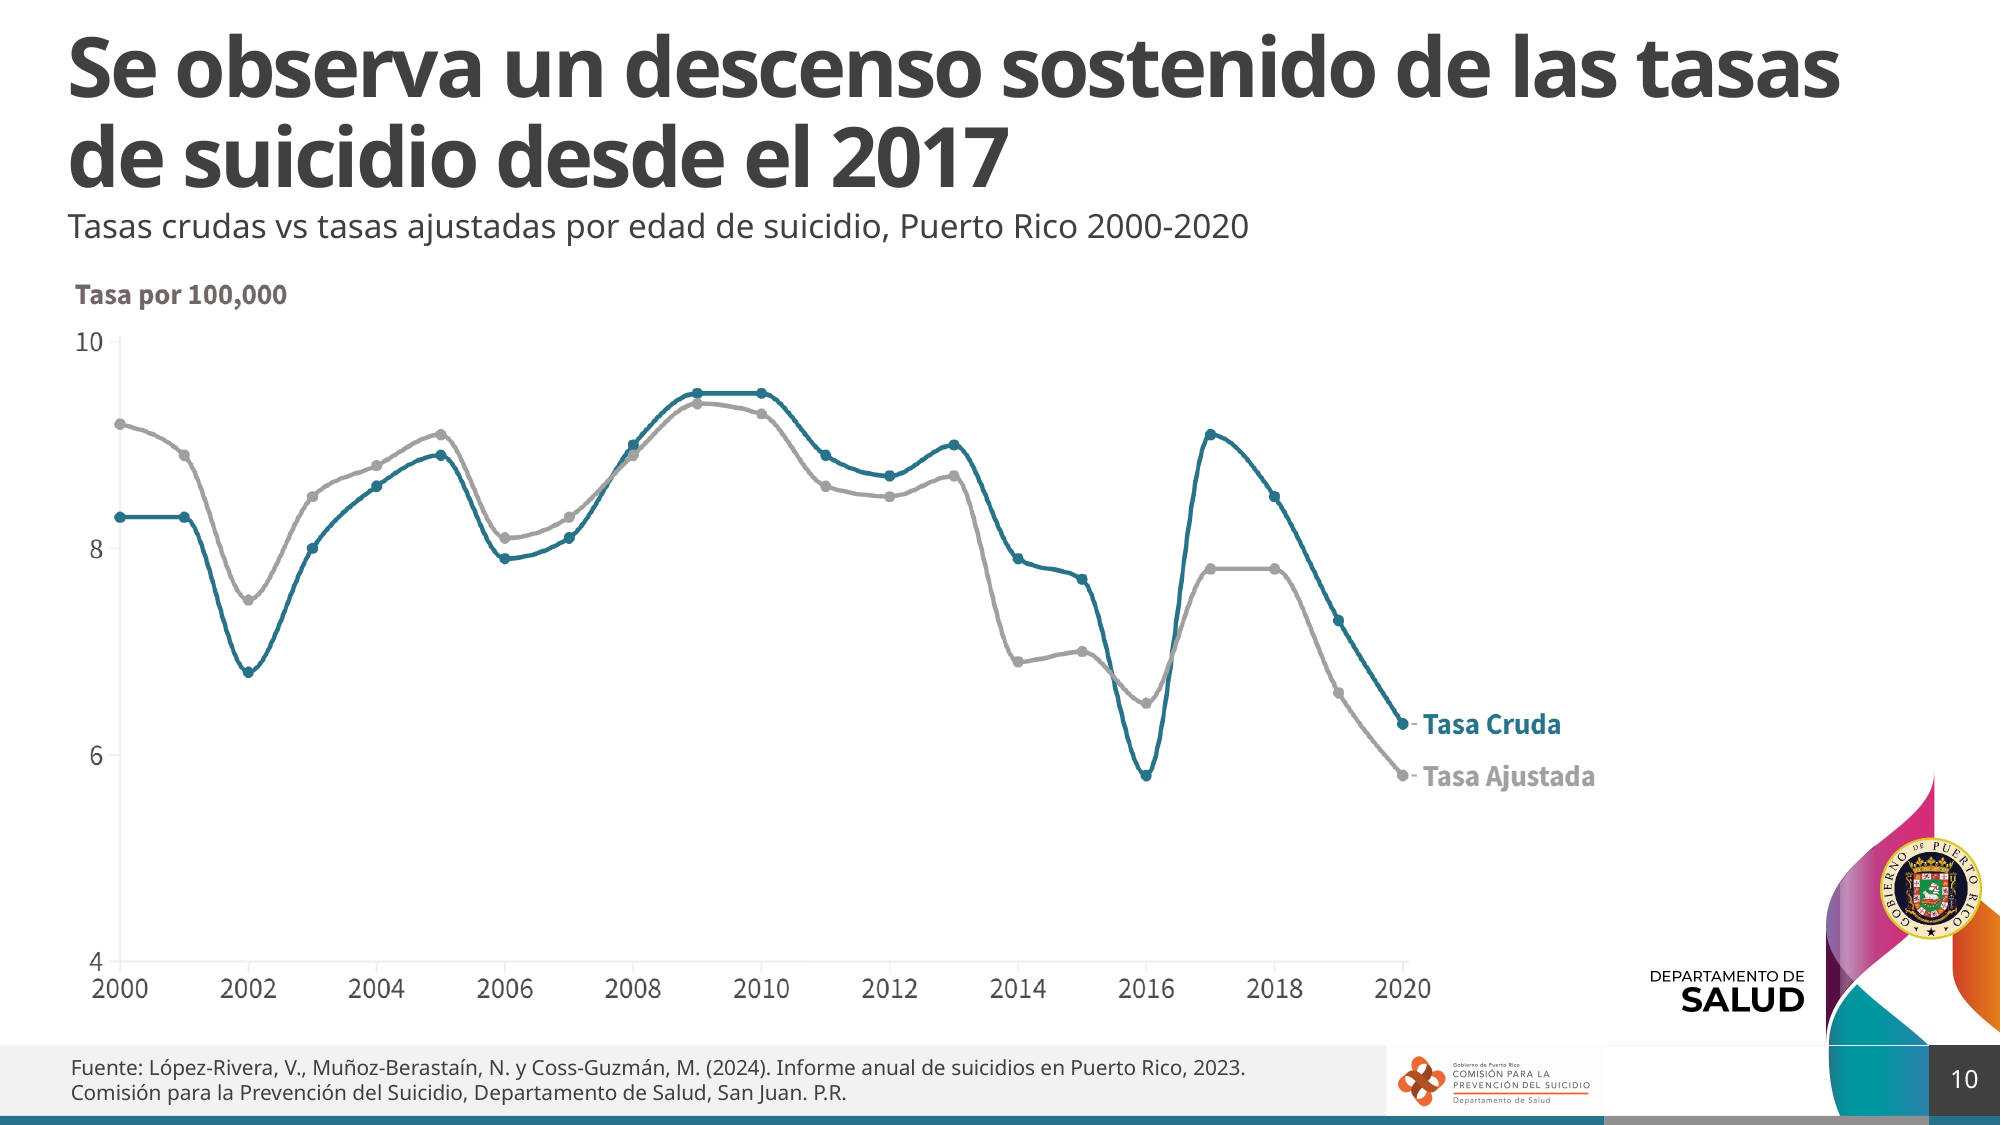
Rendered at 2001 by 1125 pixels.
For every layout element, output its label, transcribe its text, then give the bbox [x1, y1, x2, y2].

footer Fuente: López-Rivera, V., Muñoz-Berastaín, N. y Coss-Guzmán, M. (2024). Informe anual de suicidios en Puerto Rico, 2023. Comisión para la Prevención del Suicidio, Departamento de Salud, San Juan. P.R. [70, 1067, 1380, 1117]
slide_number 10 [1929, 1045, 2000, 1116]
title Se observa un descenso sostenido de las tasas de suicidio desde el 2017 [67, 80, 1926, 152]
picture [0, 0, 2000, 1116]
list Tasas crudas vs tasas ajustadas por edad de suicidio, Puerto Rico 2000-2020 [67, 210, 1928, 270]
